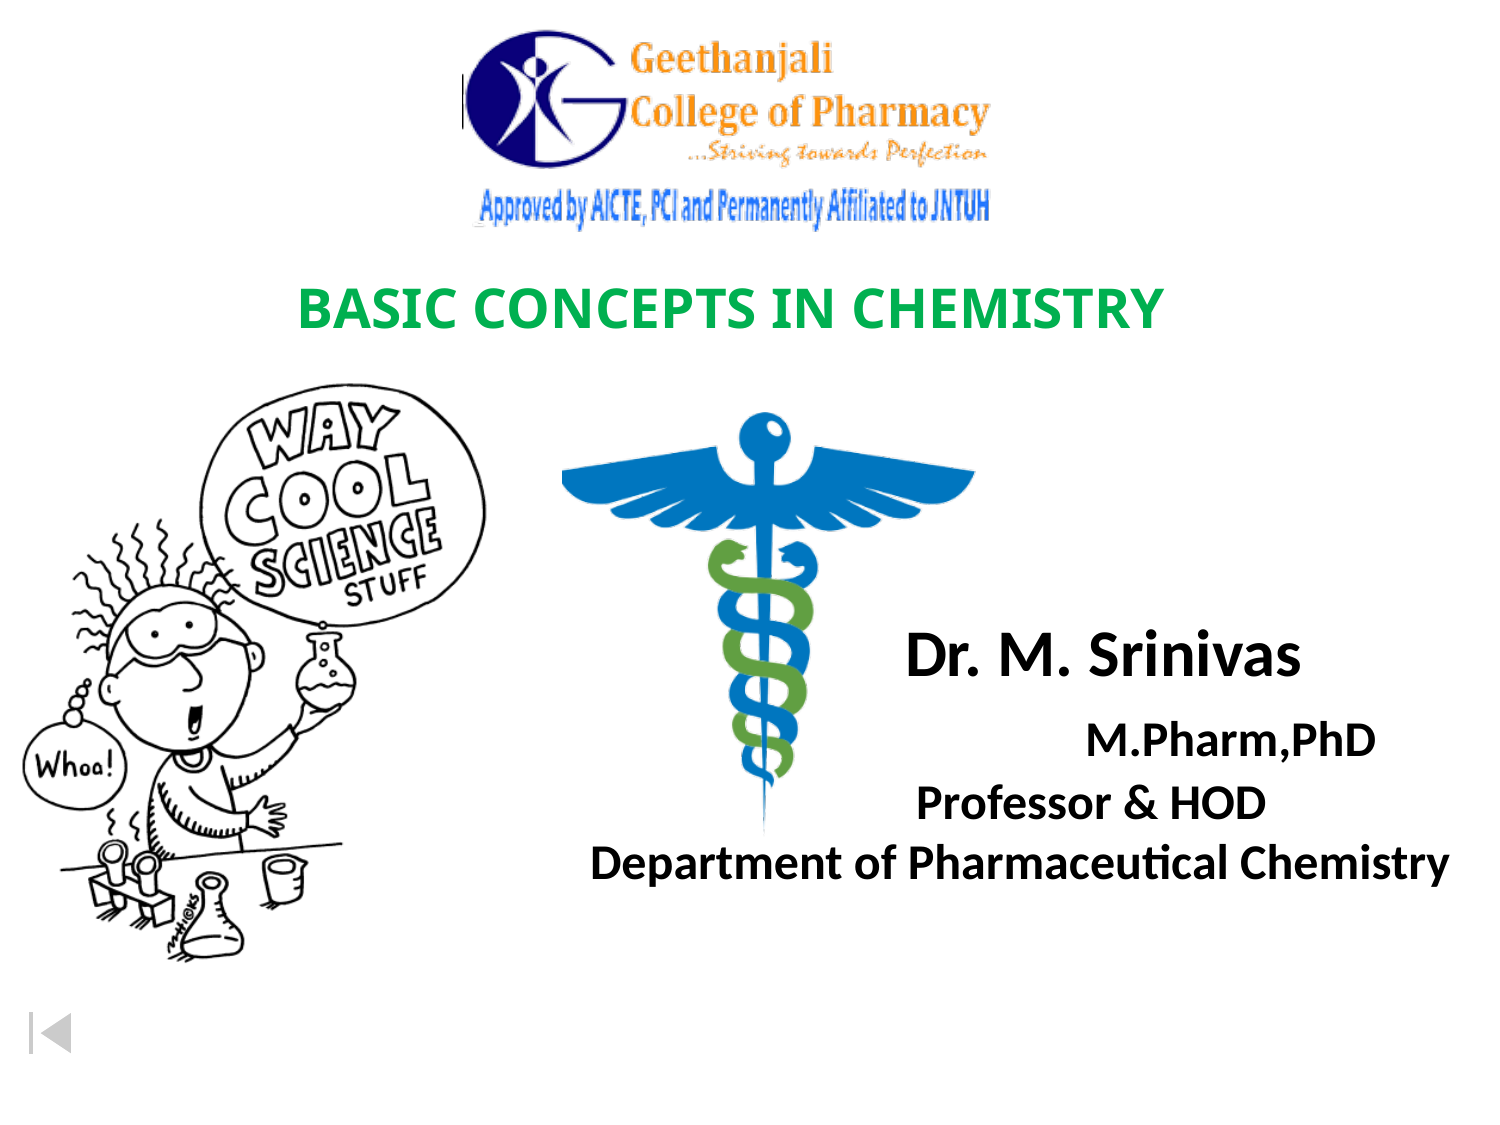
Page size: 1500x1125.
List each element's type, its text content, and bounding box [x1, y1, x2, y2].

title BASIC CONCEPTS IN CHEMISTRY [71, 0, 1422, 350]
picture [0, 374, 496, 976]
text_box Dr. M. Srinivas M.Pharm,PhD Professor & HOD Department of Pharmaceutical Chemistry [575, 602, 1500, 1118]
picture [462, 24, 1001, 257]
text_box [0, 1003, 100, 1063]
picture [562, 412, 990, 839]
